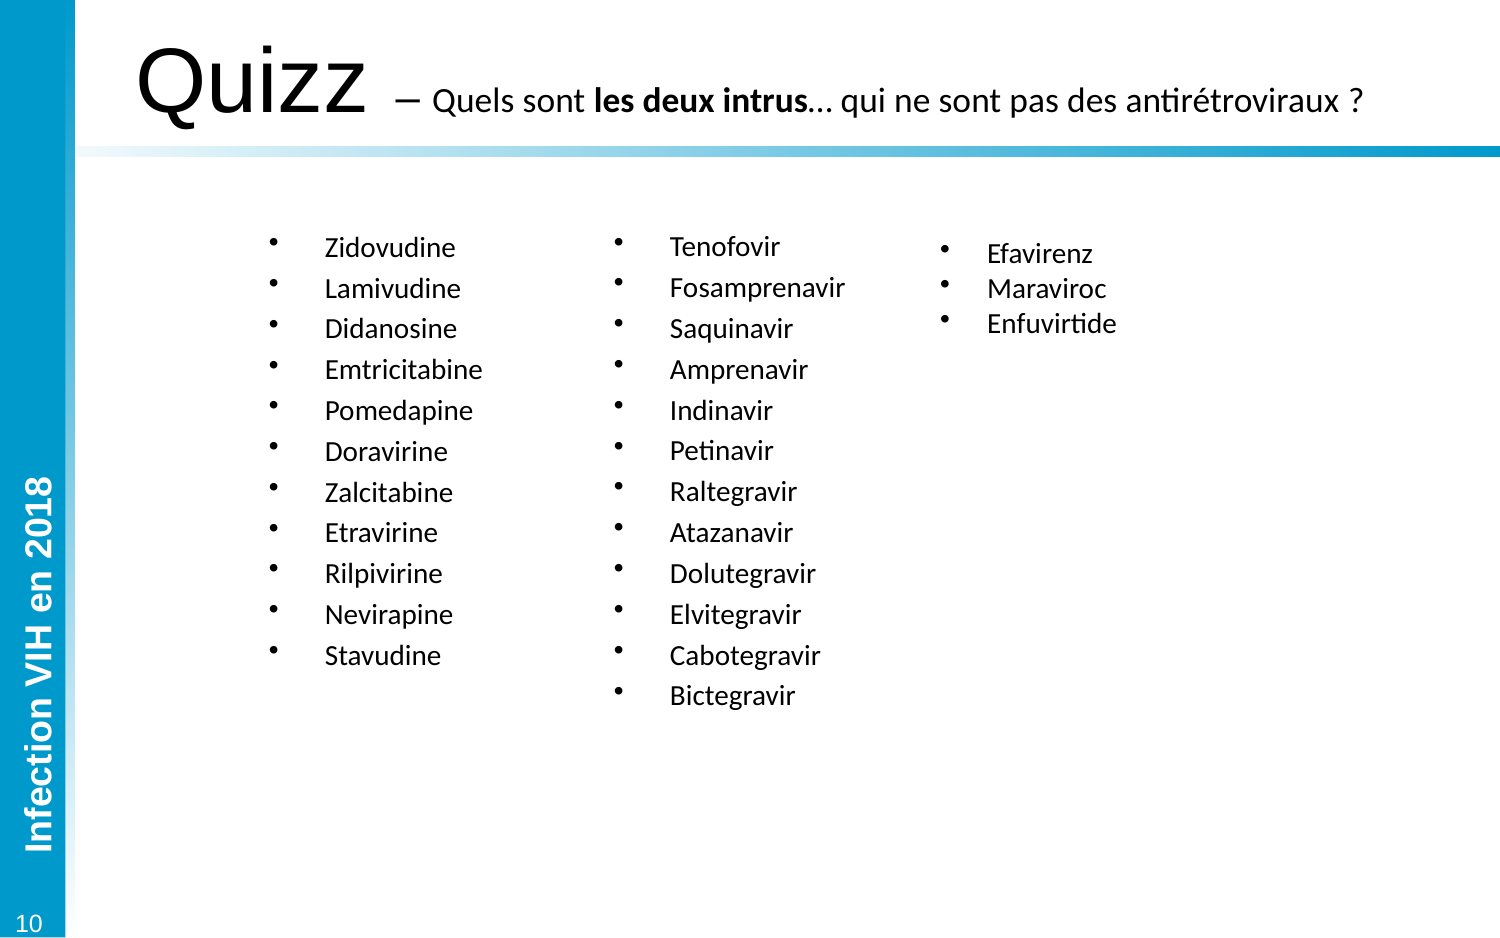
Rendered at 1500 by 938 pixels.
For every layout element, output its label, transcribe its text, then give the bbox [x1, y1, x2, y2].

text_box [869, 146, 873, 156]
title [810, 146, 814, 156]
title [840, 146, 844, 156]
text_box Tenofovir Fosamprenavir Saquinavir Amprenavir Indinavir Petinavir Raltegravir Atazanavir Dolutegravir Elvitegravir Cabotegravir Bictegravir [600, 221, 878, 903]
title Quizz – Quels sont les deux intrus… qui ne sont pas des antirétroviraux ? [75, 19, 1425, 133]
text_box Efavirenz Maraviroc Enfuvirtide [925, 227, 1207, 382]
list Zidovudine Lamivudine Didanosine Emtricitabine Pomedapine Doravirine Zalcitabine Etravirine Rilpivirine Nevirapine Stavudine [253, 220, 531, 902]
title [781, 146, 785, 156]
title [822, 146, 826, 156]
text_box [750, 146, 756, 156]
